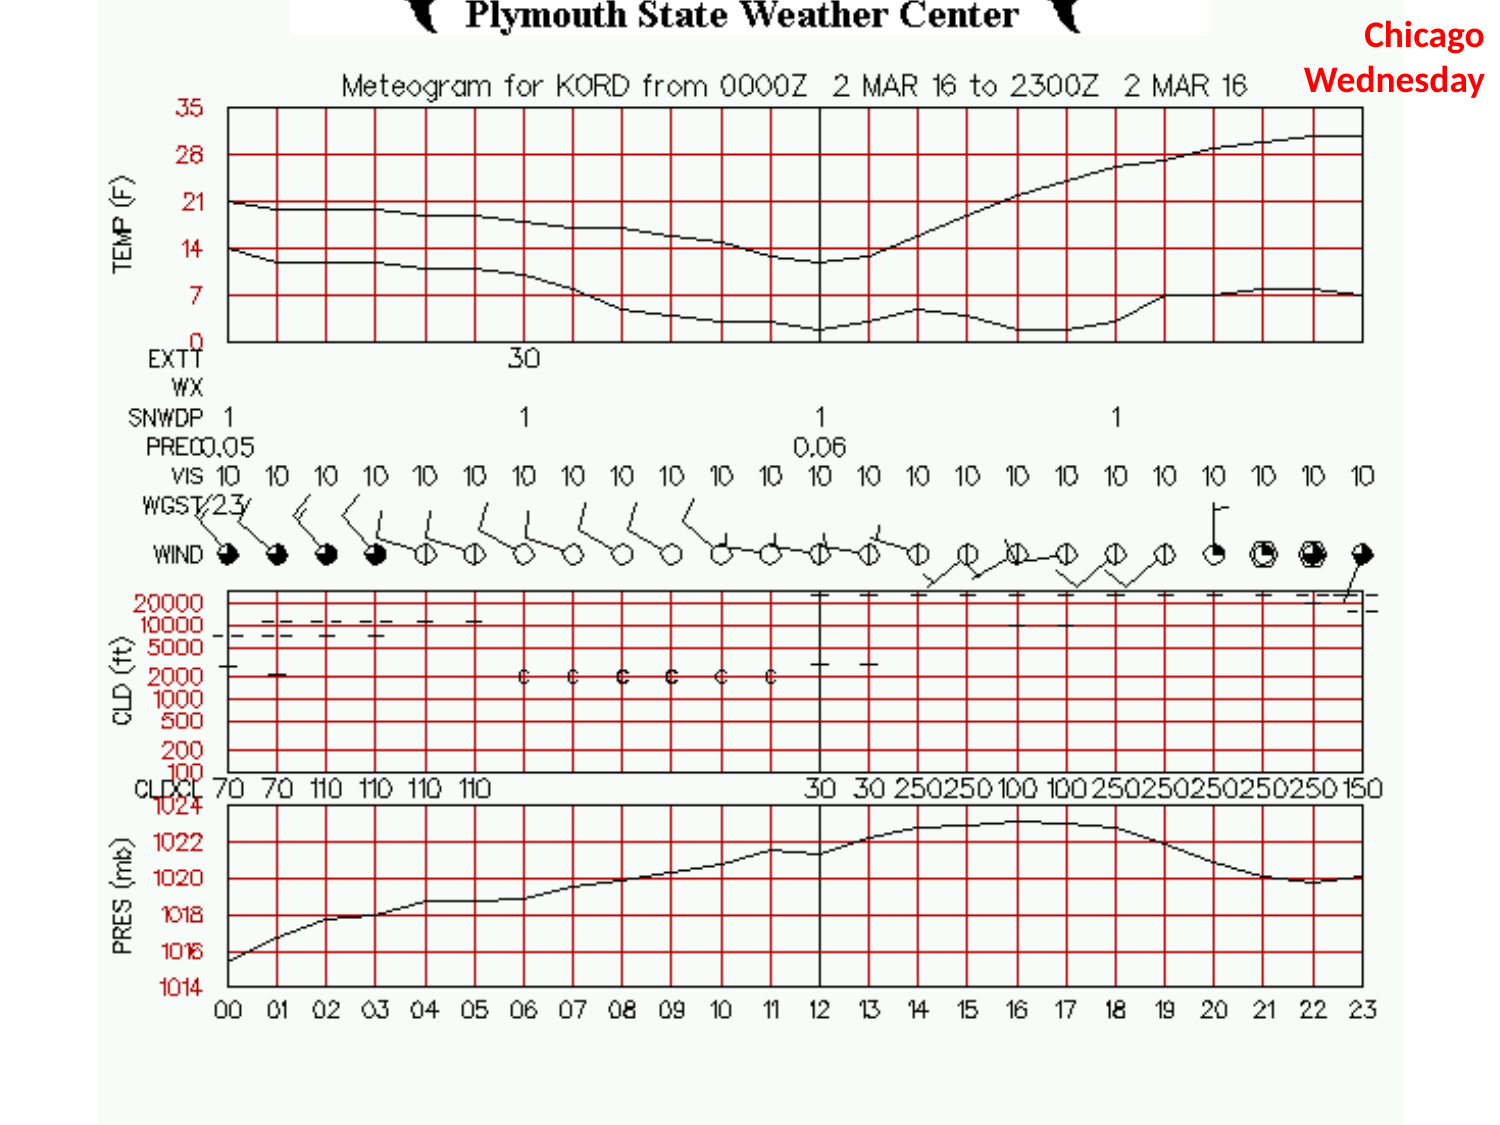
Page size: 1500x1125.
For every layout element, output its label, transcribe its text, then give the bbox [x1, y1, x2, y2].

text_box Chicago Wednesday [1405, 2, 1500, 108]
picture [97, 0, 1403, 1125]
